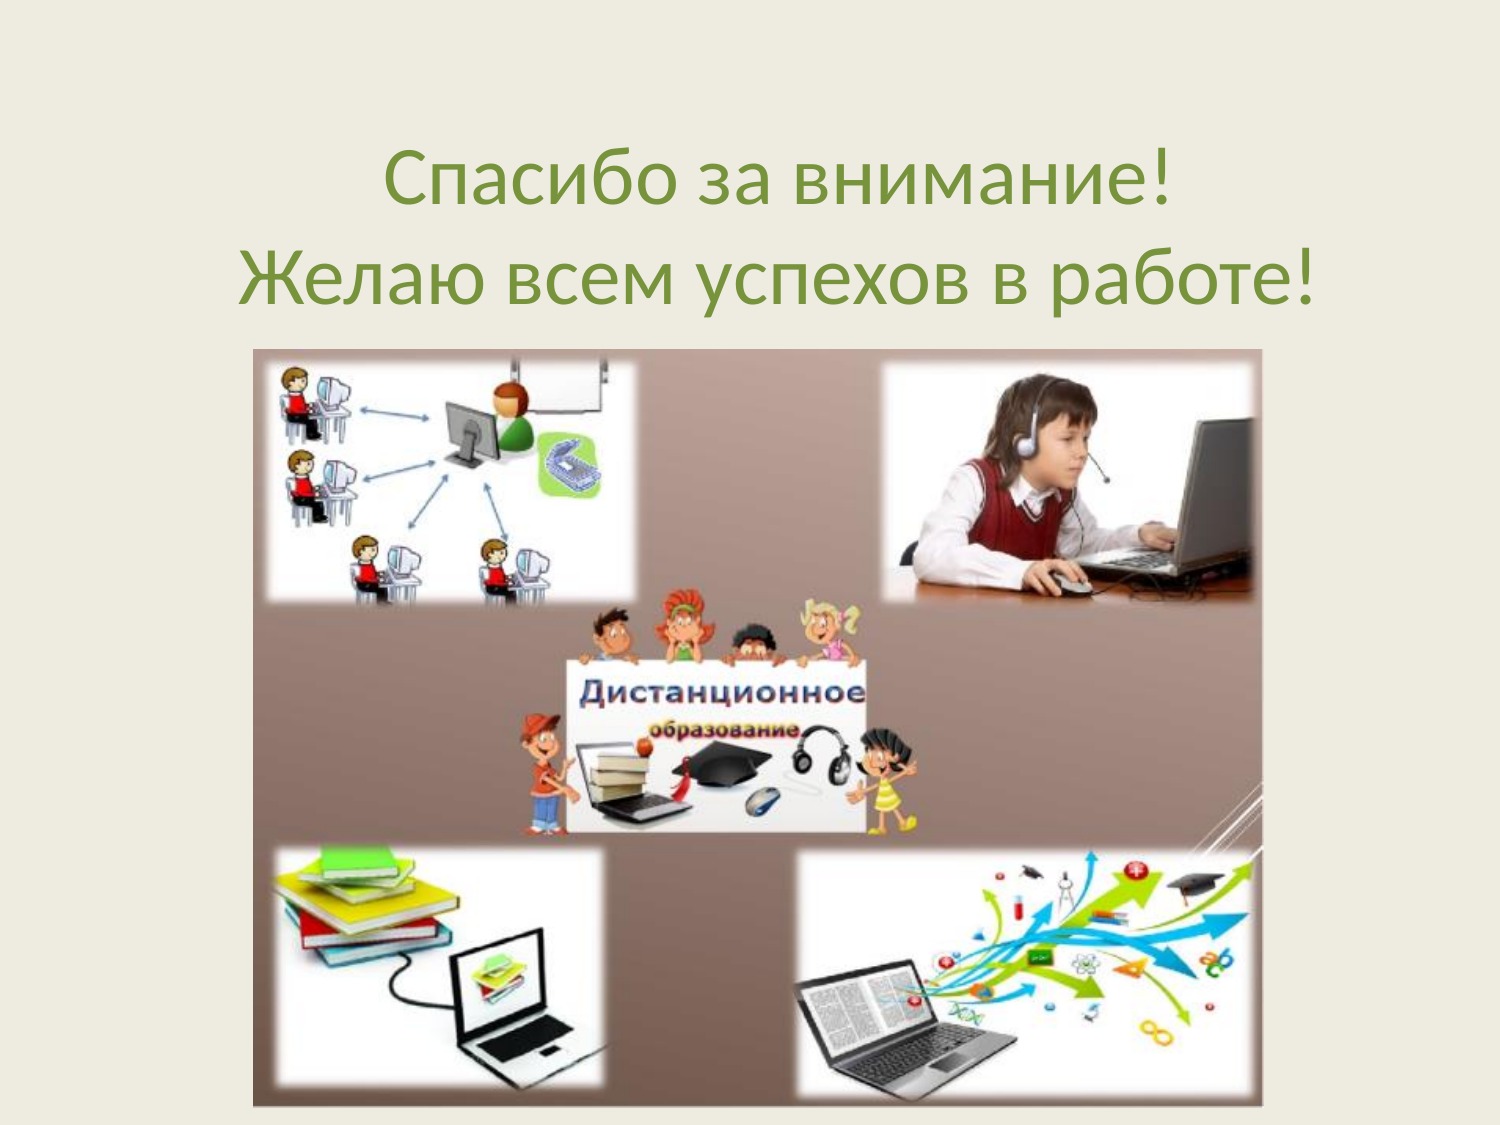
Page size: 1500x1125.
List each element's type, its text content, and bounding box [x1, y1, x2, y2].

text_box Спасибо за внимание! Желаю всем успехов в работе! [194, 113, 1365, 329]
picture [253, 349, 1264, 1108]
